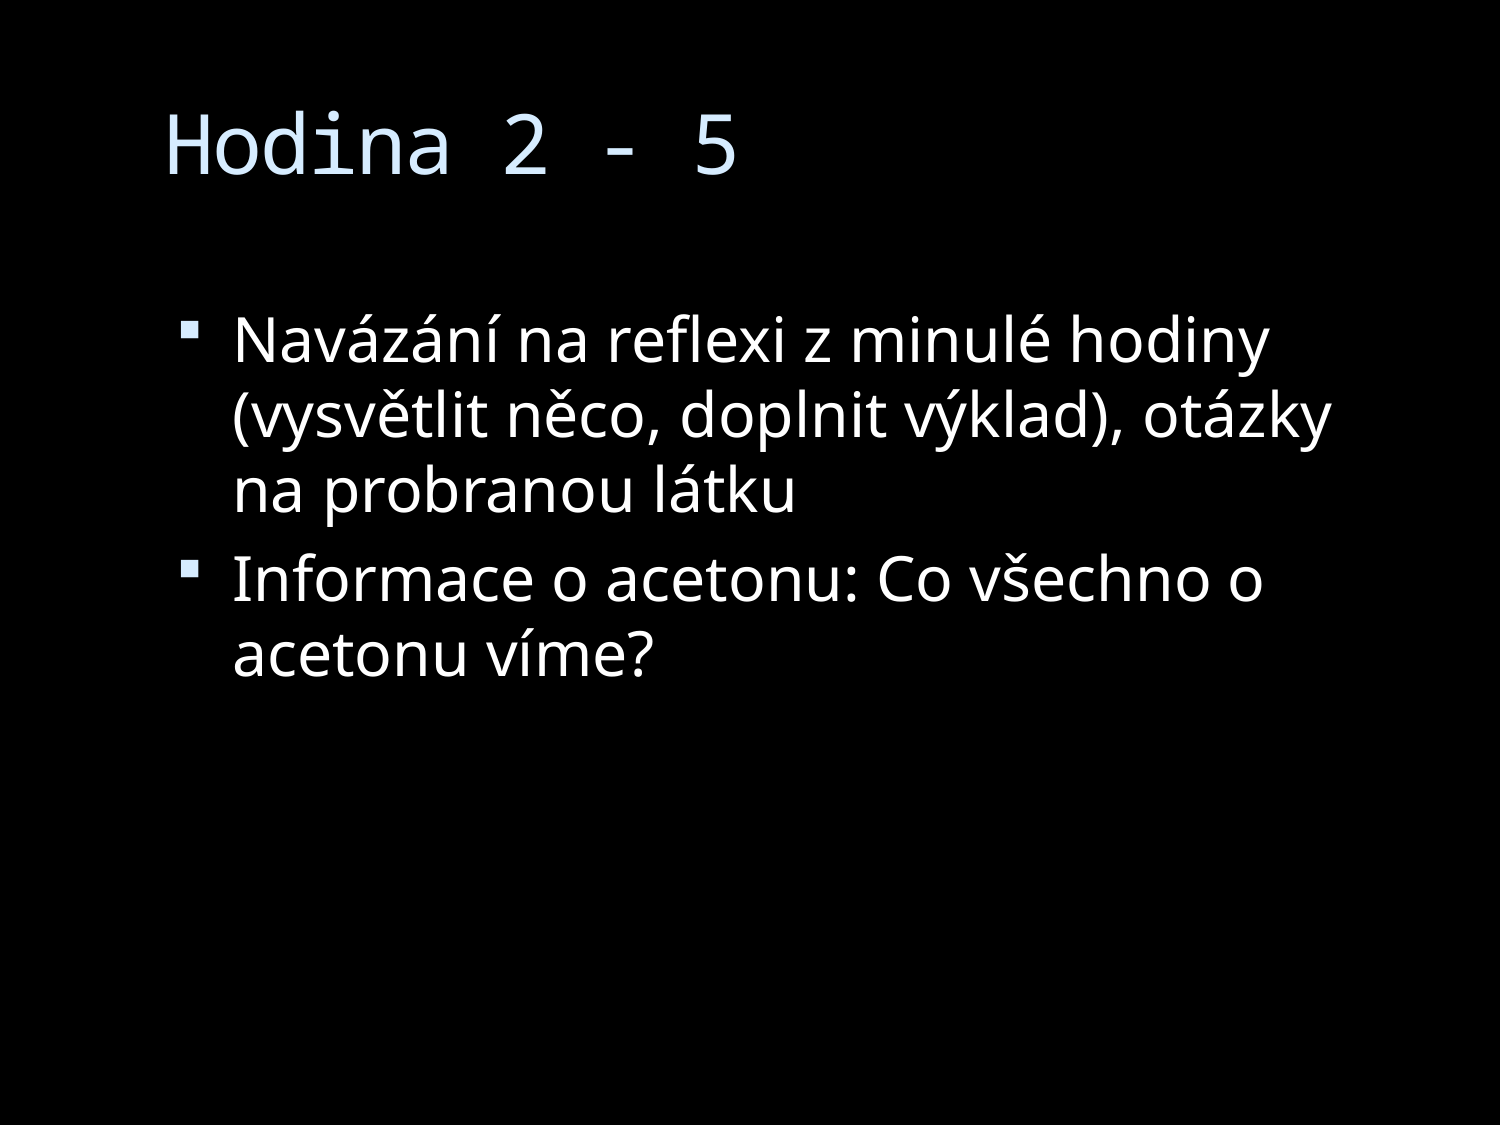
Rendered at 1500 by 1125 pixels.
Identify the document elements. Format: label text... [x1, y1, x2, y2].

list Navázání na reflexi z minulé hodiny (vysvětlit něco, doplnit výklad), otázky na probranou látku Informace o acetonu: Co všechno o acetonu víme? [150, 292, 1425, 1043]
title Hodina 2 - 5 [150, 83, 1425, 234]
